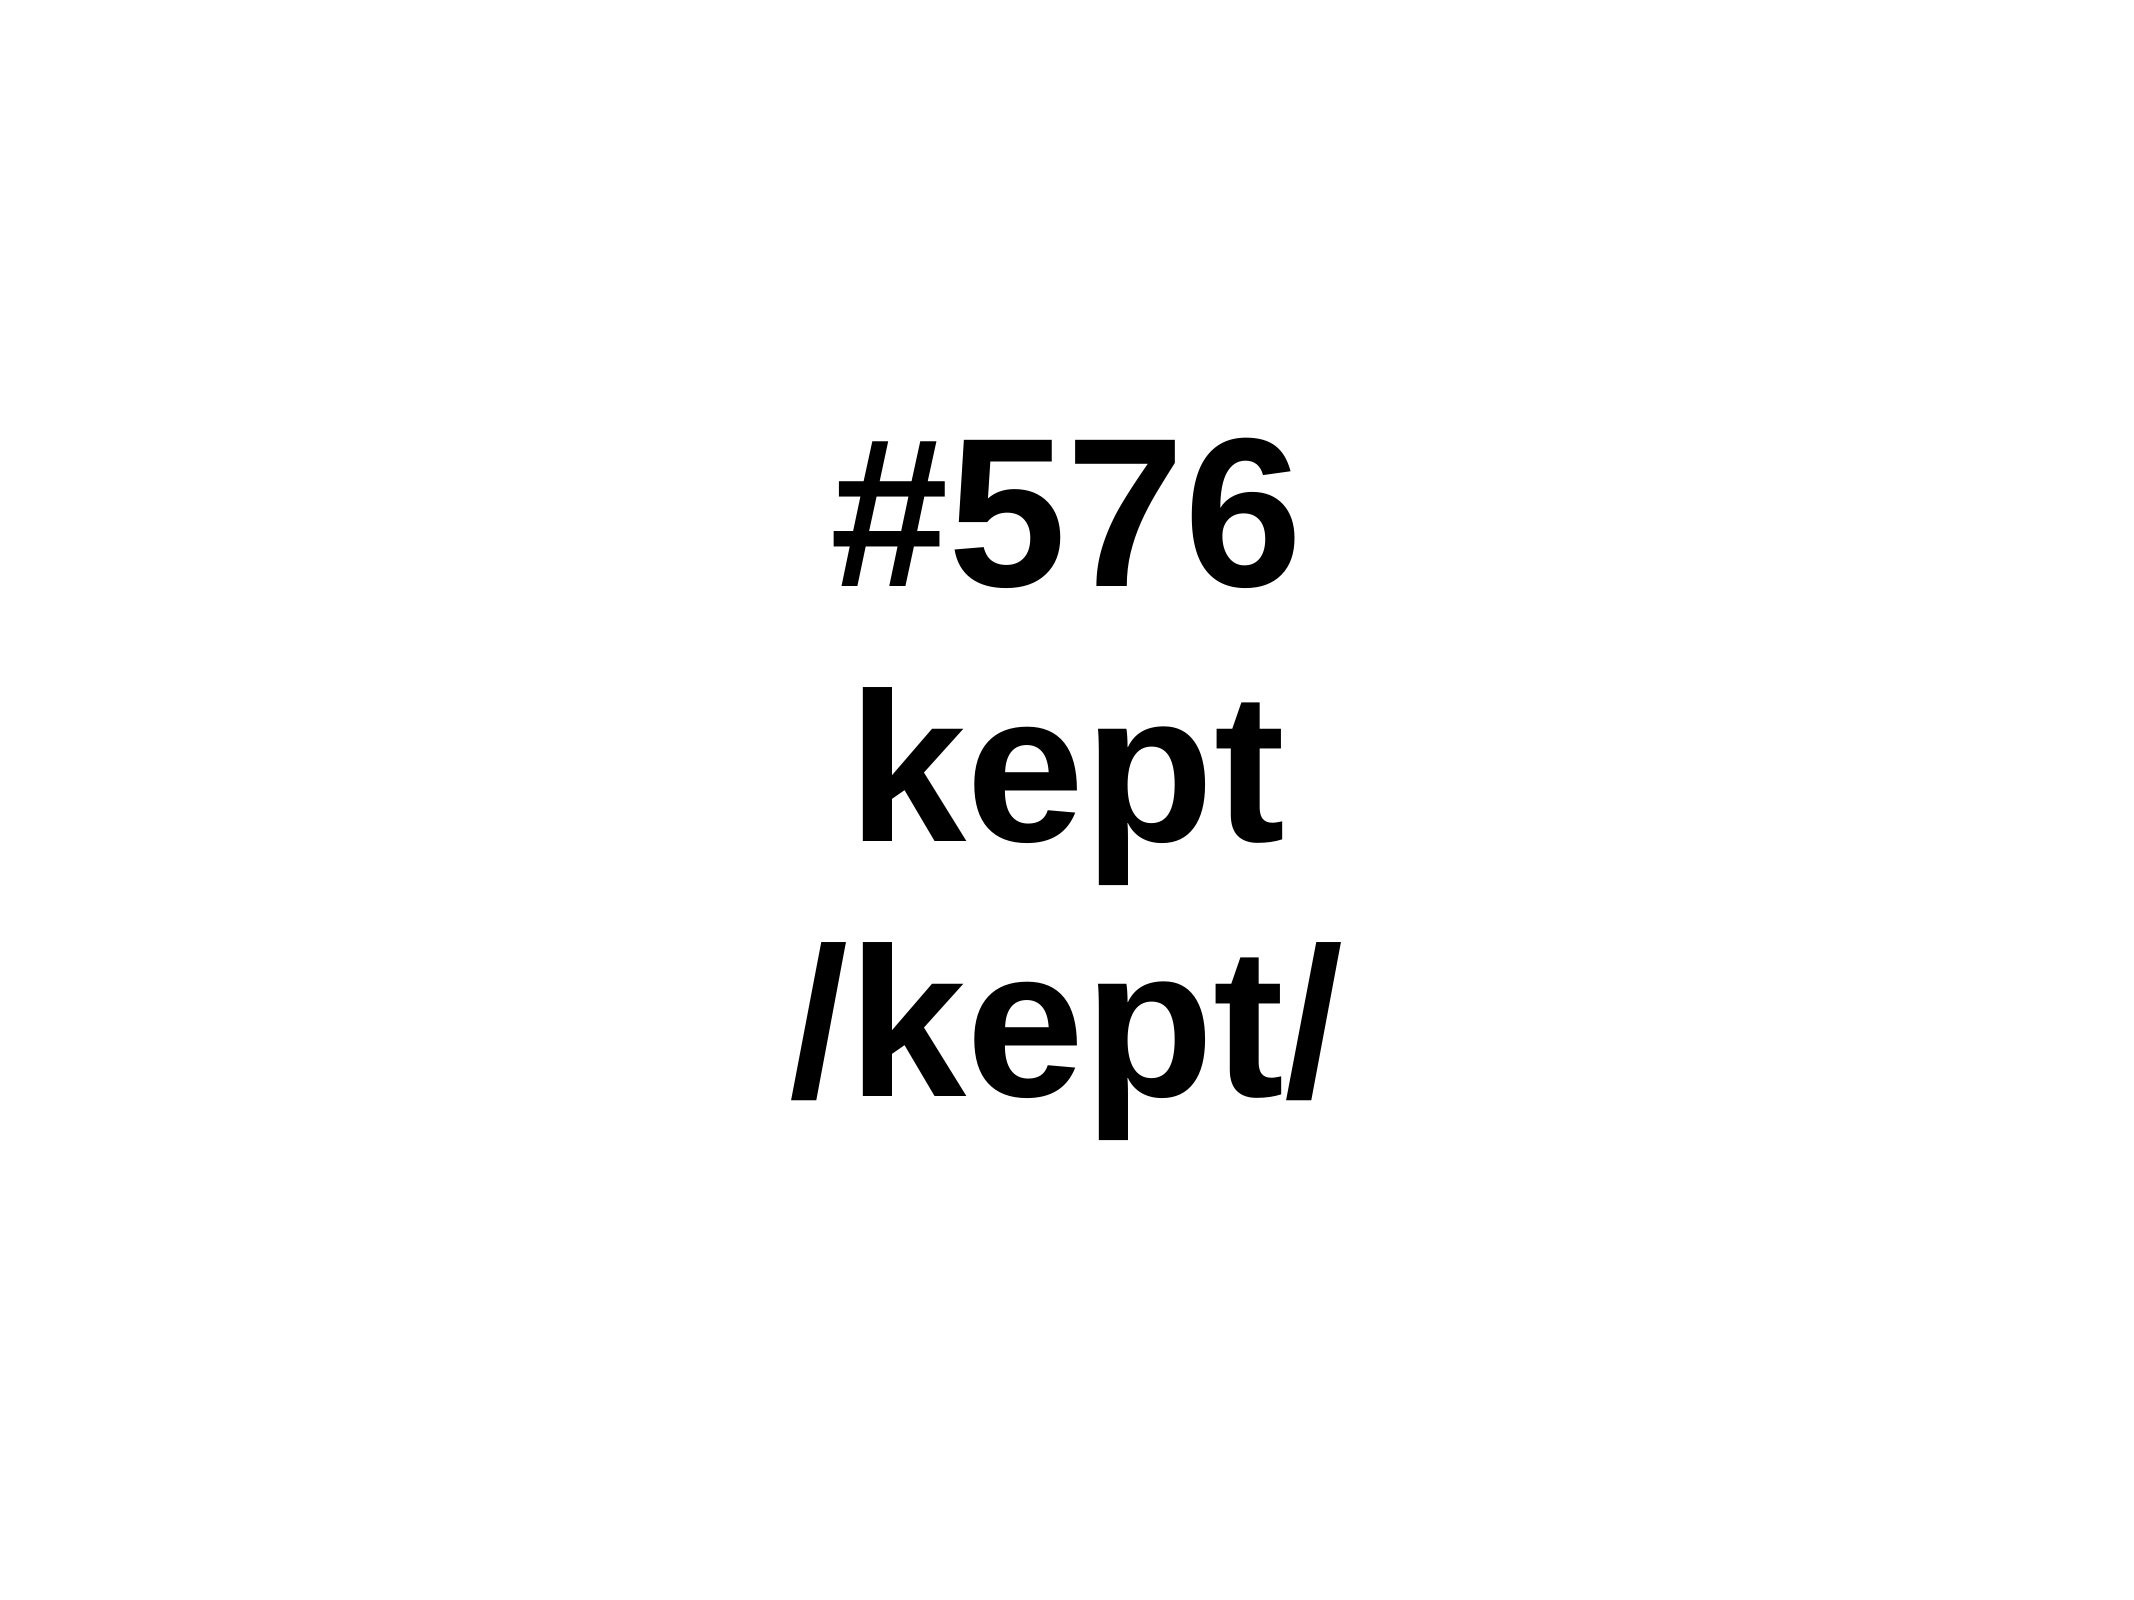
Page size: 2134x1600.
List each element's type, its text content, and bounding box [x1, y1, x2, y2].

list #576 kept /kept/ [207, 366, 1926, 1147]
